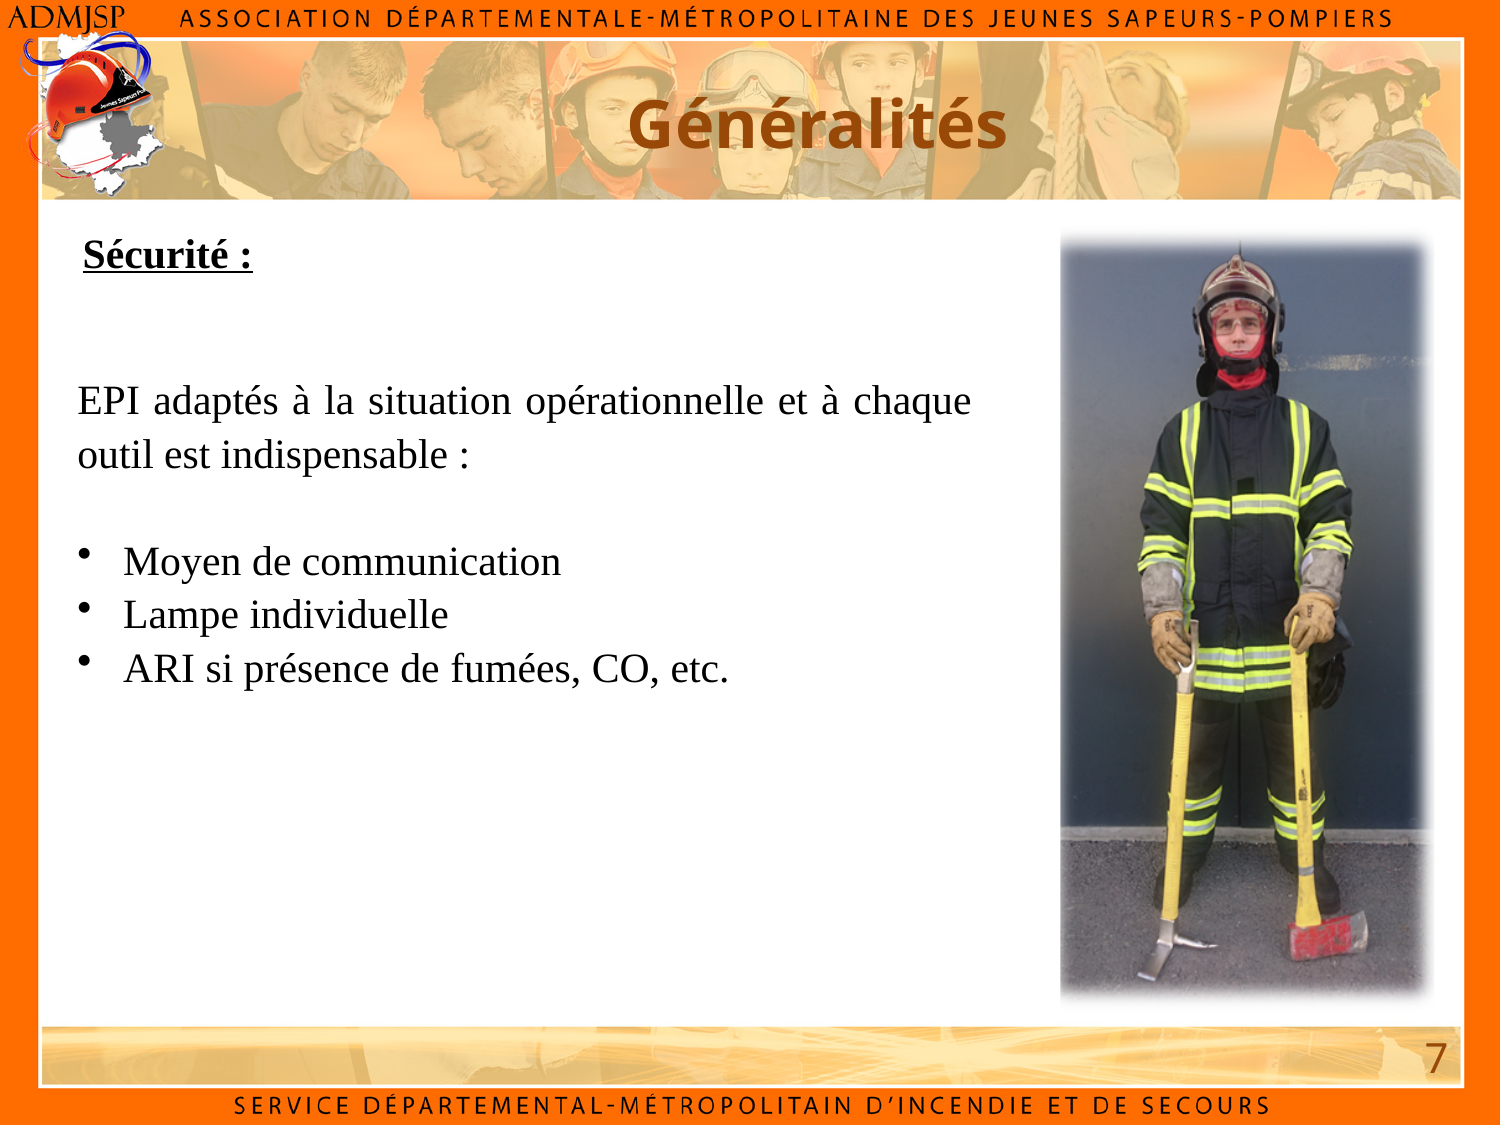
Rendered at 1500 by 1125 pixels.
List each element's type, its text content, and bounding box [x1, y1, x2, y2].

picture [0, 0, 1500, 1125]
text_box EPI adaptés à la situation opérationnelle et à chaque outil est indispensable : Moyen de communication Lampe individuelle ARI si présence de fumées, CO, etc. [62, 362, 988, 699]
text_box Sécurité : [67, 215, 1412, 285]
title Généralités [183, 45, 1454, 200]
text_box 7 [1113, 1029, 1464, 1090]
